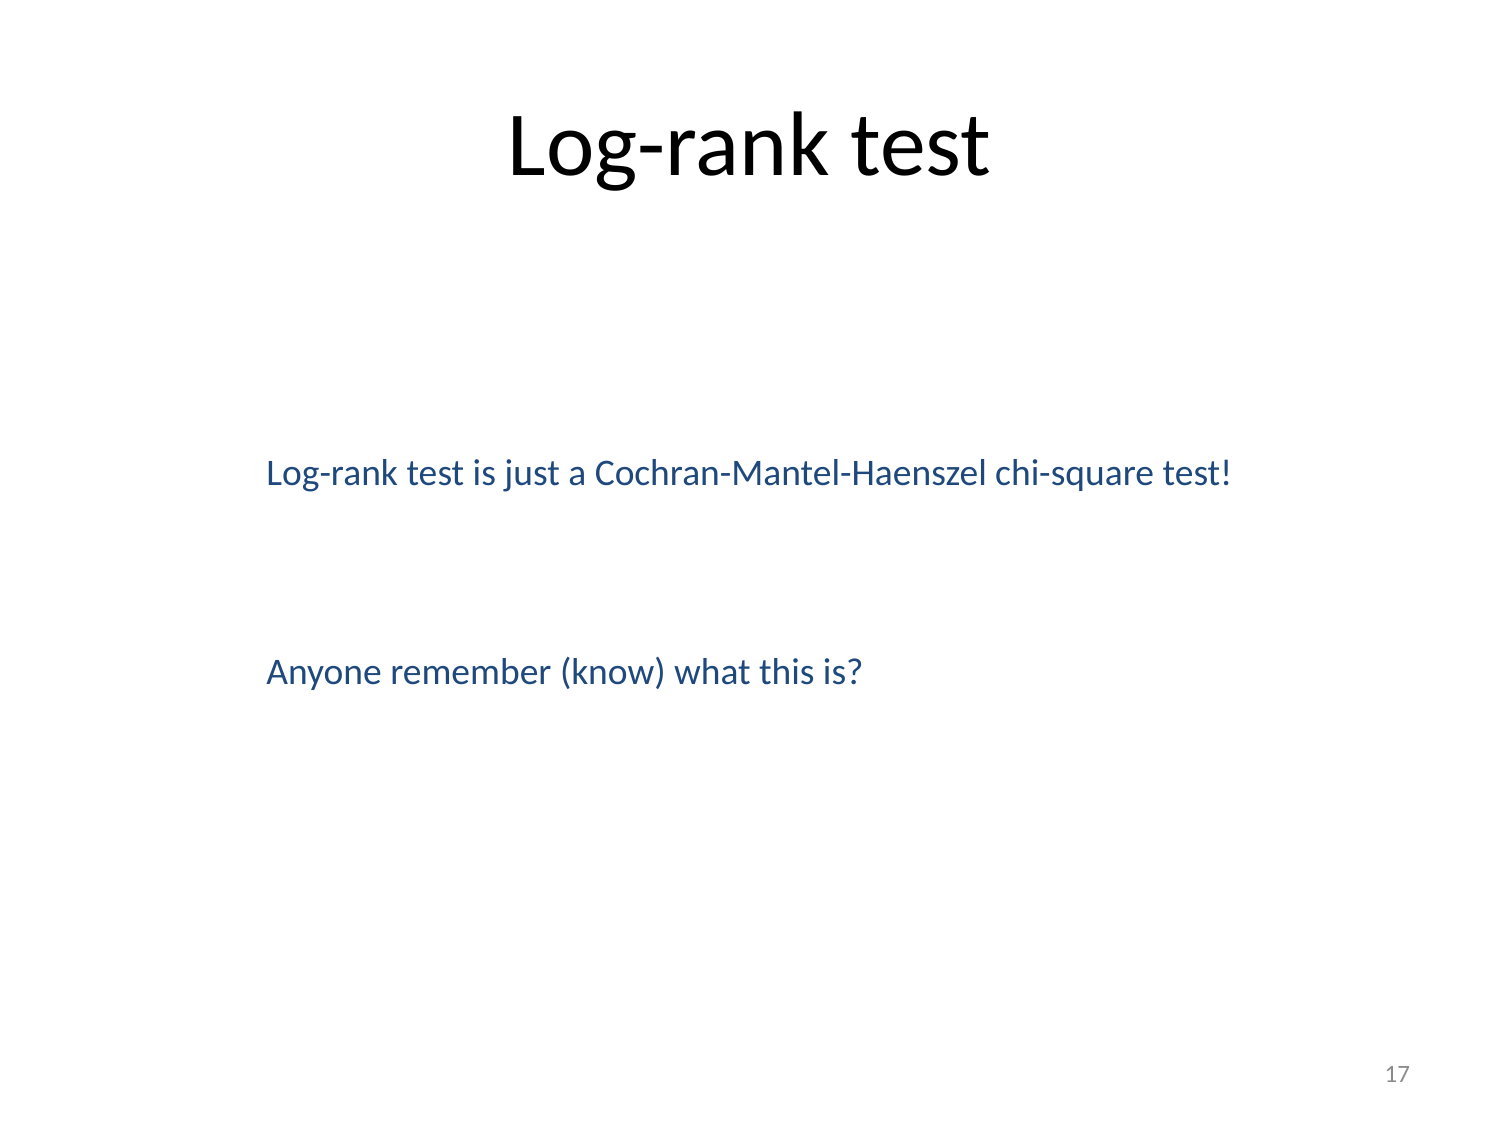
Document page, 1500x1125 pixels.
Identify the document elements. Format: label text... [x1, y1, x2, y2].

text_box Log-rank test is just a Cochran-Mantel-Haenszel chi-square test! Anyone remember (know) what this is? [251, 440, 1249, 700]
slide_number 17 [1074, 1042, 1425, 1103]
title Log-rank test [75, 45, 1425, 233]
